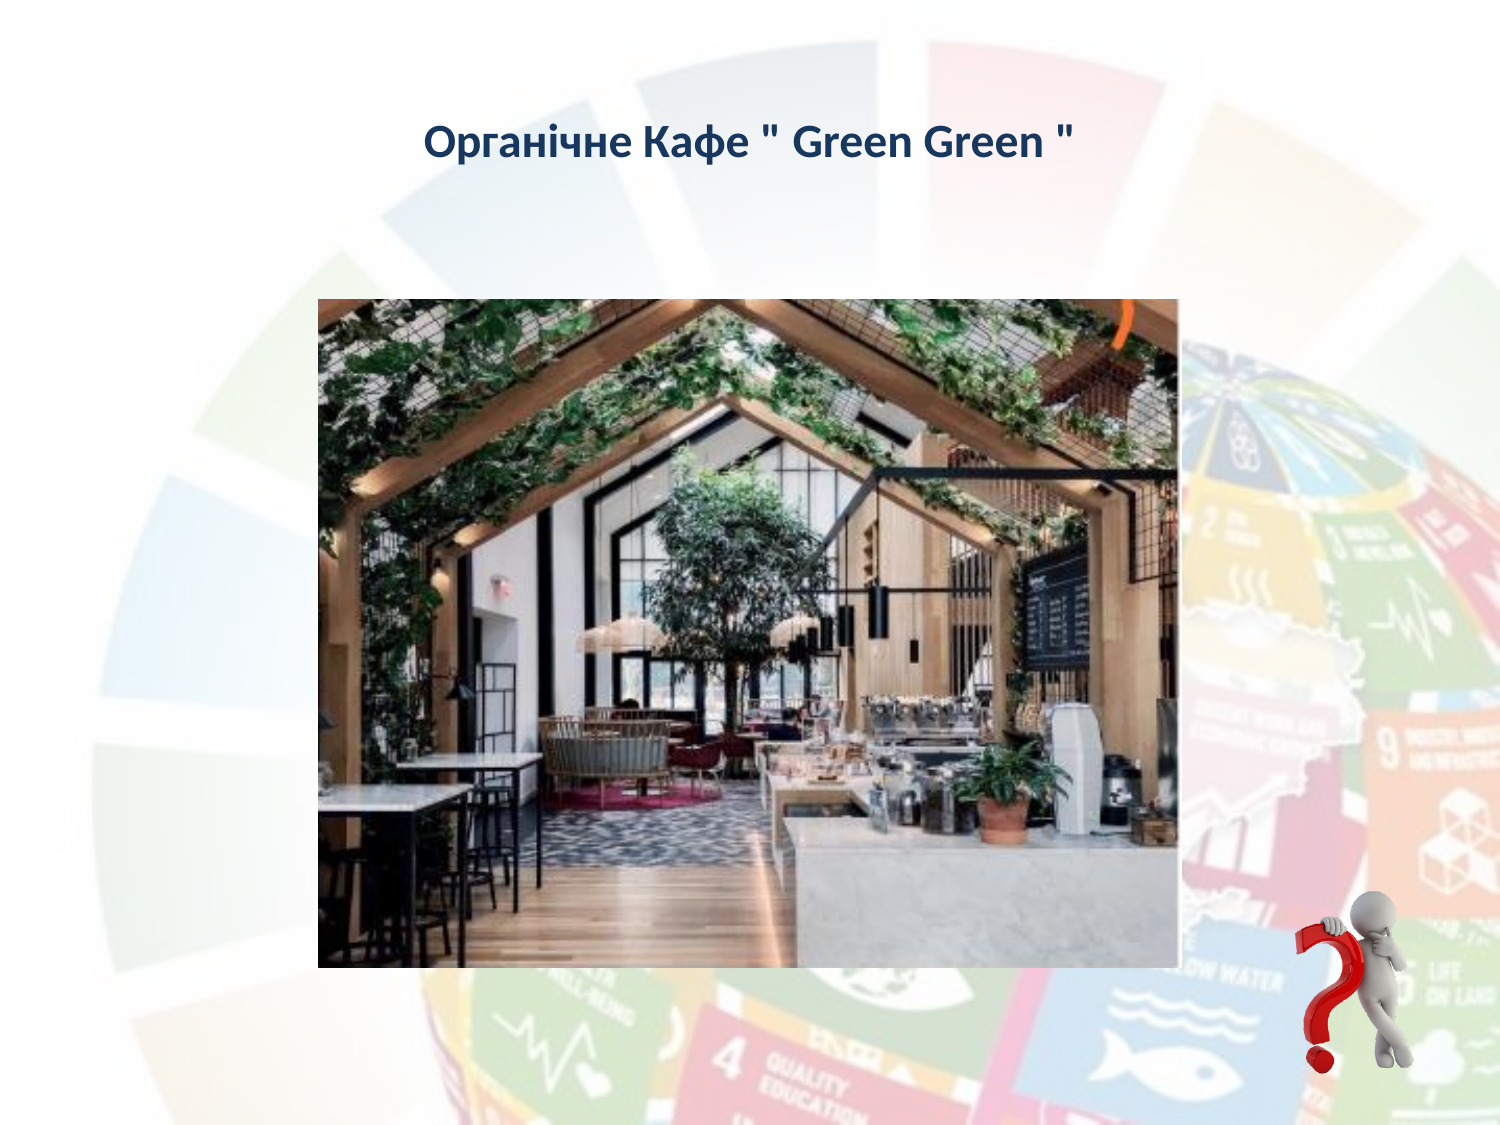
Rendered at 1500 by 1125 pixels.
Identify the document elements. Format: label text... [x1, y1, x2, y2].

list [318, 299, 1182, 969]
title Органічне Кафе " Green Green " [75, 45, 1425, 233]
picture [1257, 873, 1475, 1091]
